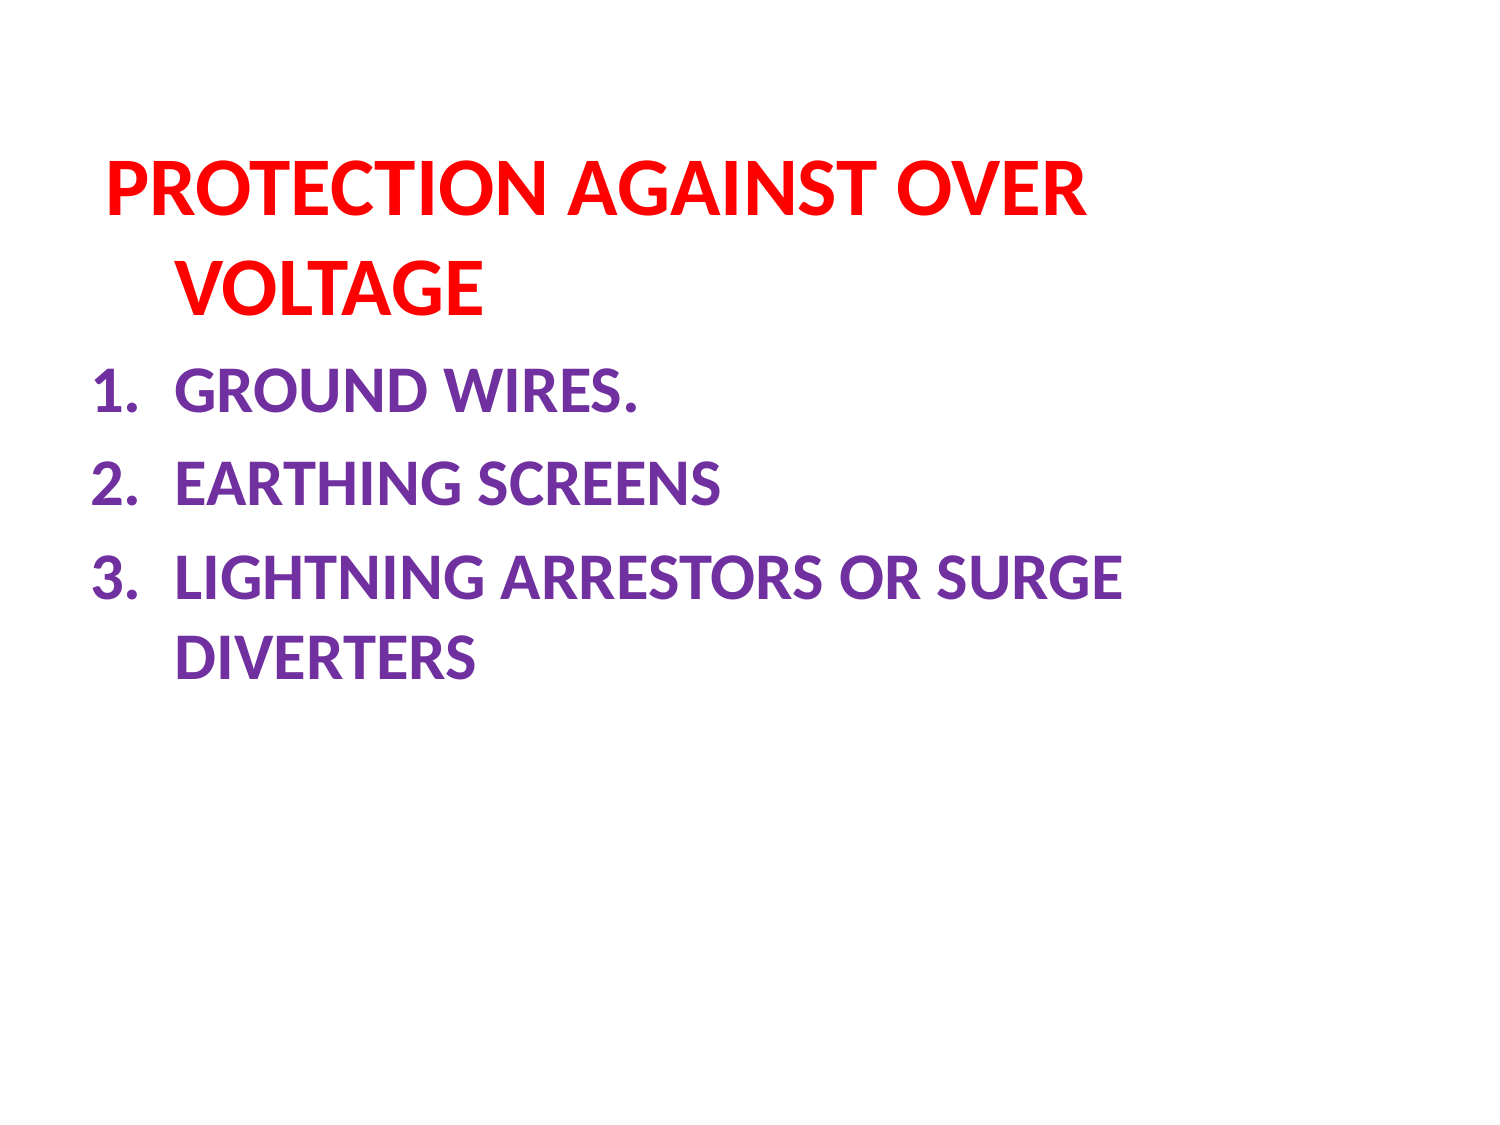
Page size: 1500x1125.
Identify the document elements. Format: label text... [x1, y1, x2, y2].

list PROTECTION AGAINST OVER VOLTAGE GROUND WIRES. EARTHING SCREENS LIGHTNING ARRESTORS OR SURGE DIVERTERS [75, 125, 1425, 1005]
